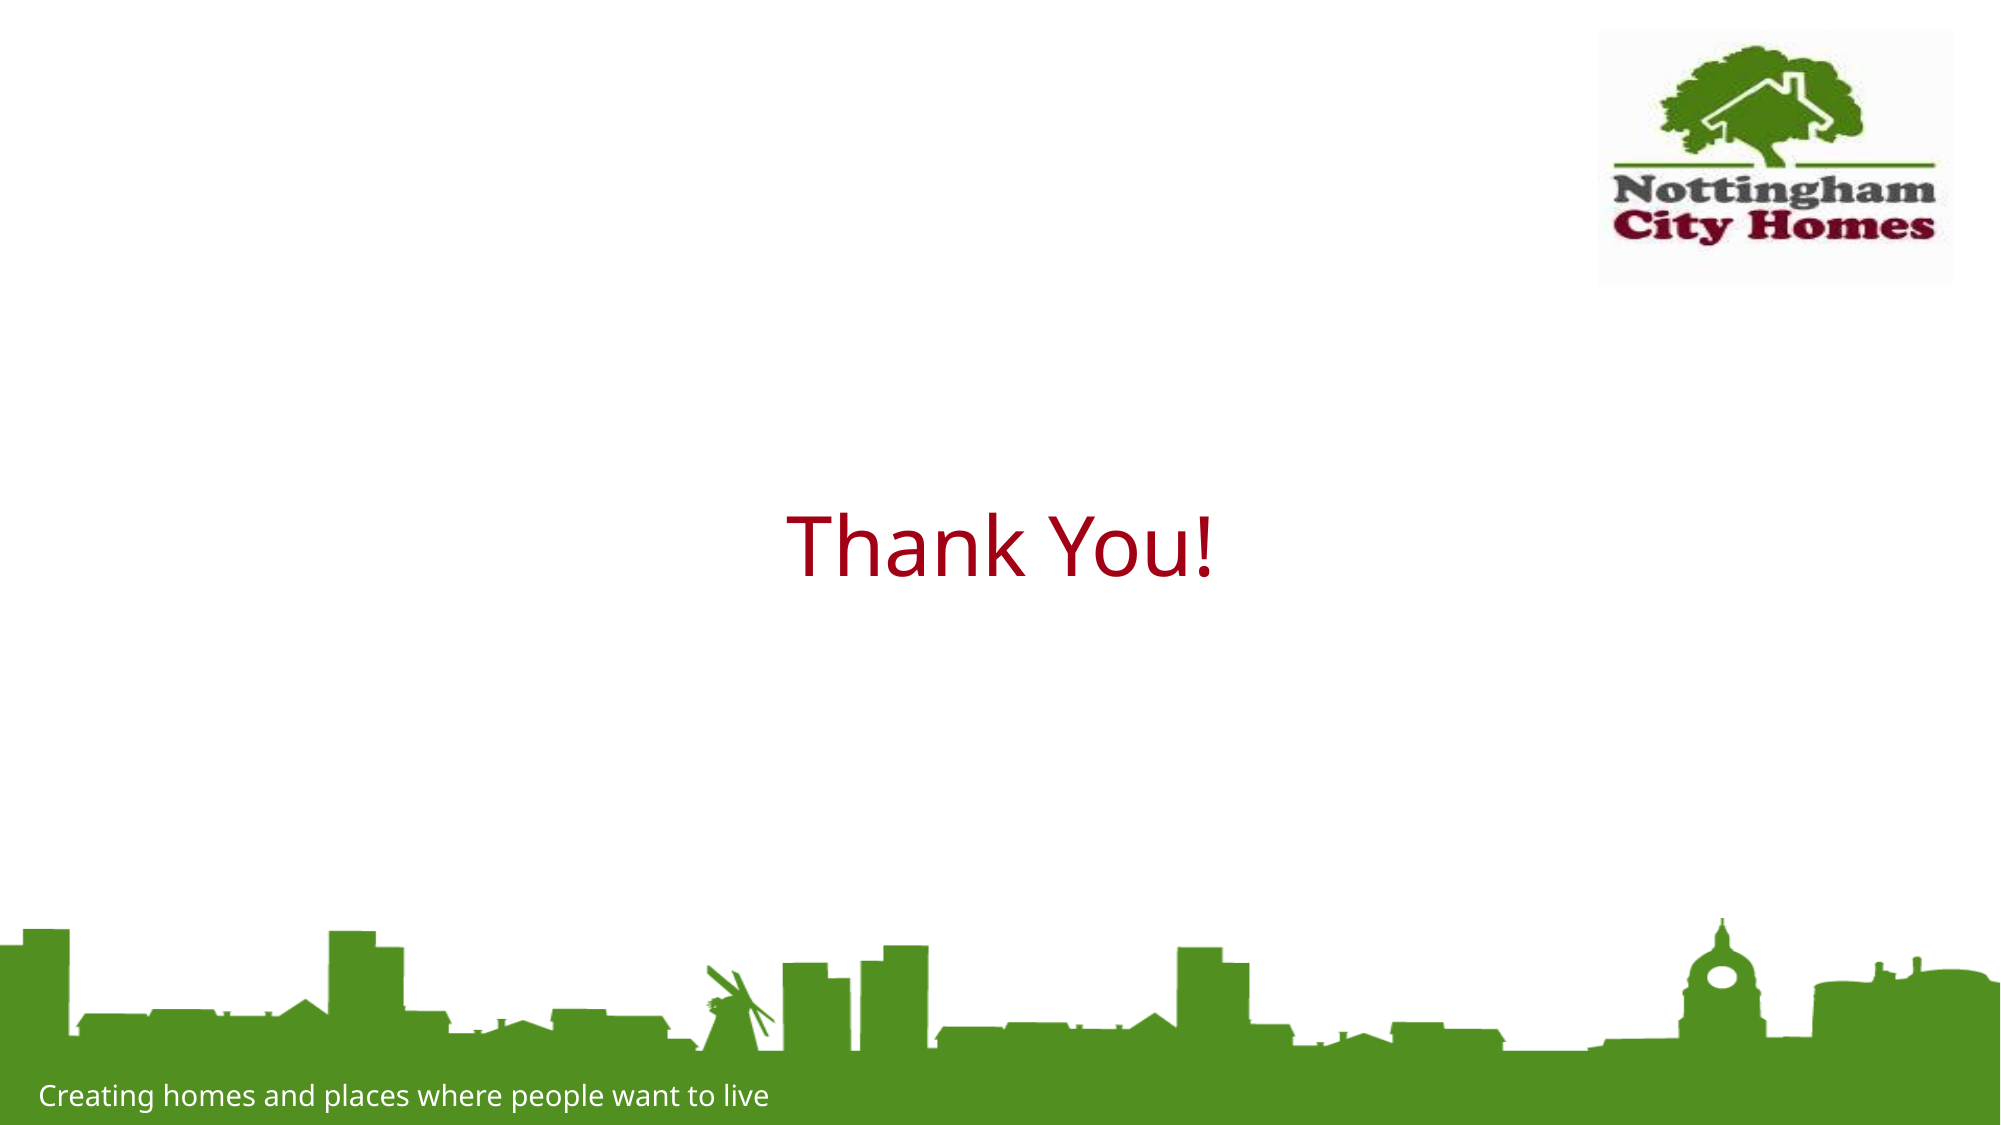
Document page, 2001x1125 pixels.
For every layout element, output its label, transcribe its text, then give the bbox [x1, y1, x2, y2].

picture [0, 918, 2001, 1125]
text_box Thank You! [326, 435, 1677, 681]
picture [1598, 31, 1953, 285]
